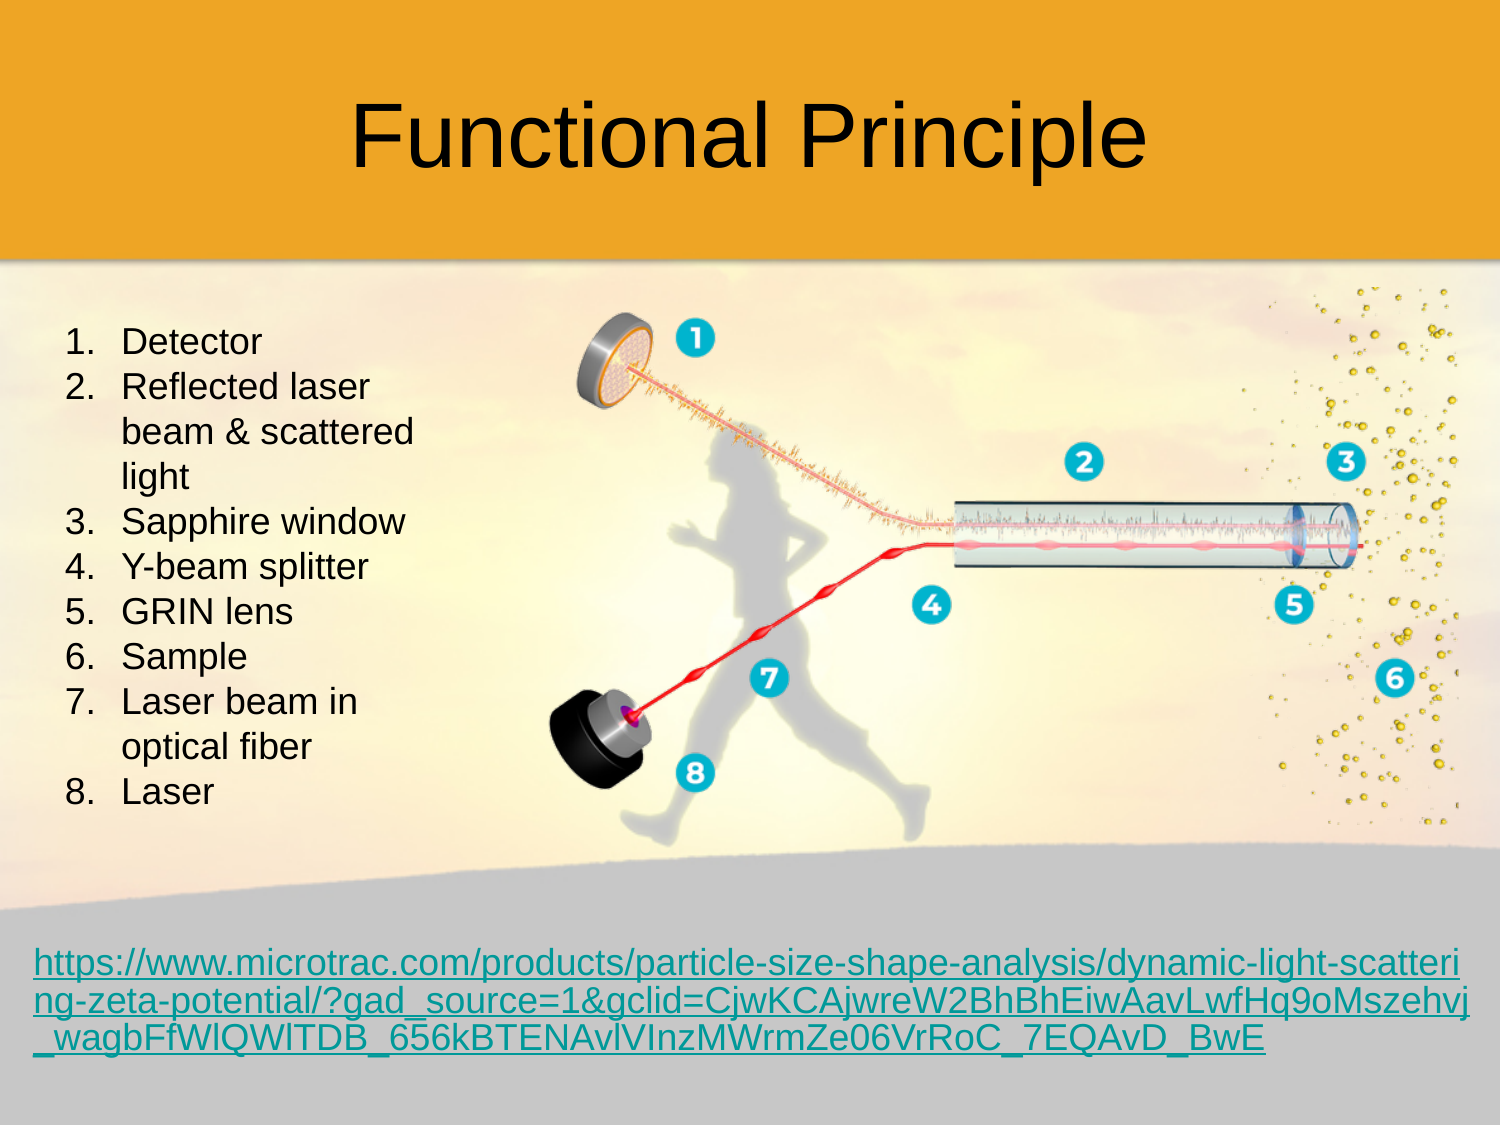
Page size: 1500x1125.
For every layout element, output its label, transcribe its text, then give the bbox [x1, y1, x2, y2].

text_box https://www.microtrac.com/products/particle-size-shape-analysis/dynamic-light-scattering-zeta-potential/?gad_source=1&gclid=CjwKCAjwreW2BhBhEiwAavLwfHq9oMszehvj_wagbFfWlQWlTDB_656kBTENAvlVInzMWrmZe06VrRoC_7EQAvD_BwE [18, 930, 1493, 1036]
picture [0, 0, 1500, 1125]
title Functional Principle [75, 37, 1425, 225]
text_box Detector Reflected laser beam & scattered light Sapphire window Y-beam splitter GRIN lens Sample Laser beam in optical fiber Laser [50, 309, 475, 820]
